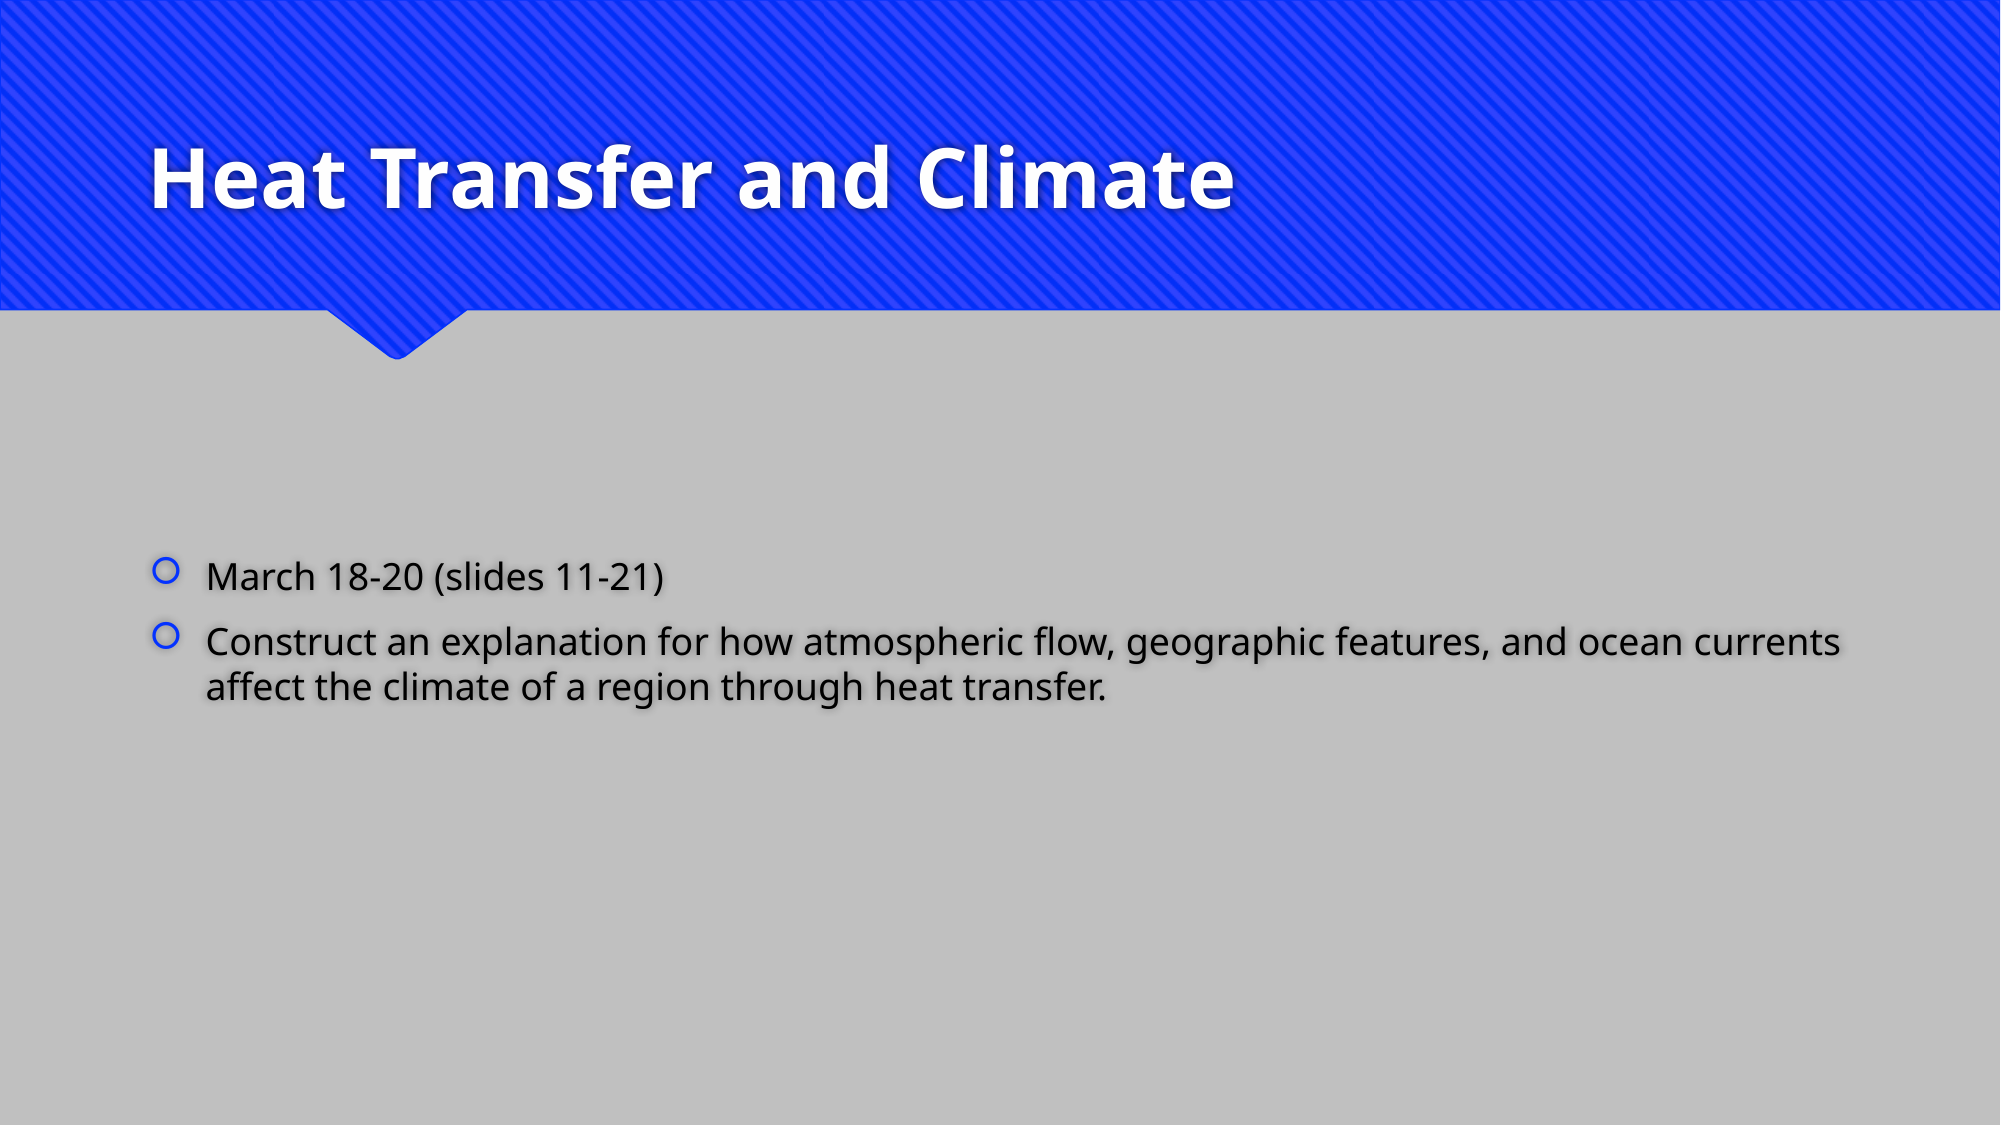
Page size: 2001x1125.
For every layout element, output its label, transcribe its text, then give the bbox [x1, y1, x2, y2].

title Heat Transfer and Climate [132, 73, 1868, 233]
list March 18-20 (slides 11-21) Construct an explanation for how atmospheric flow, geographic features, and ocean currents affect the climate of a region through heat transfer. [134, 364, 1866, 962]
